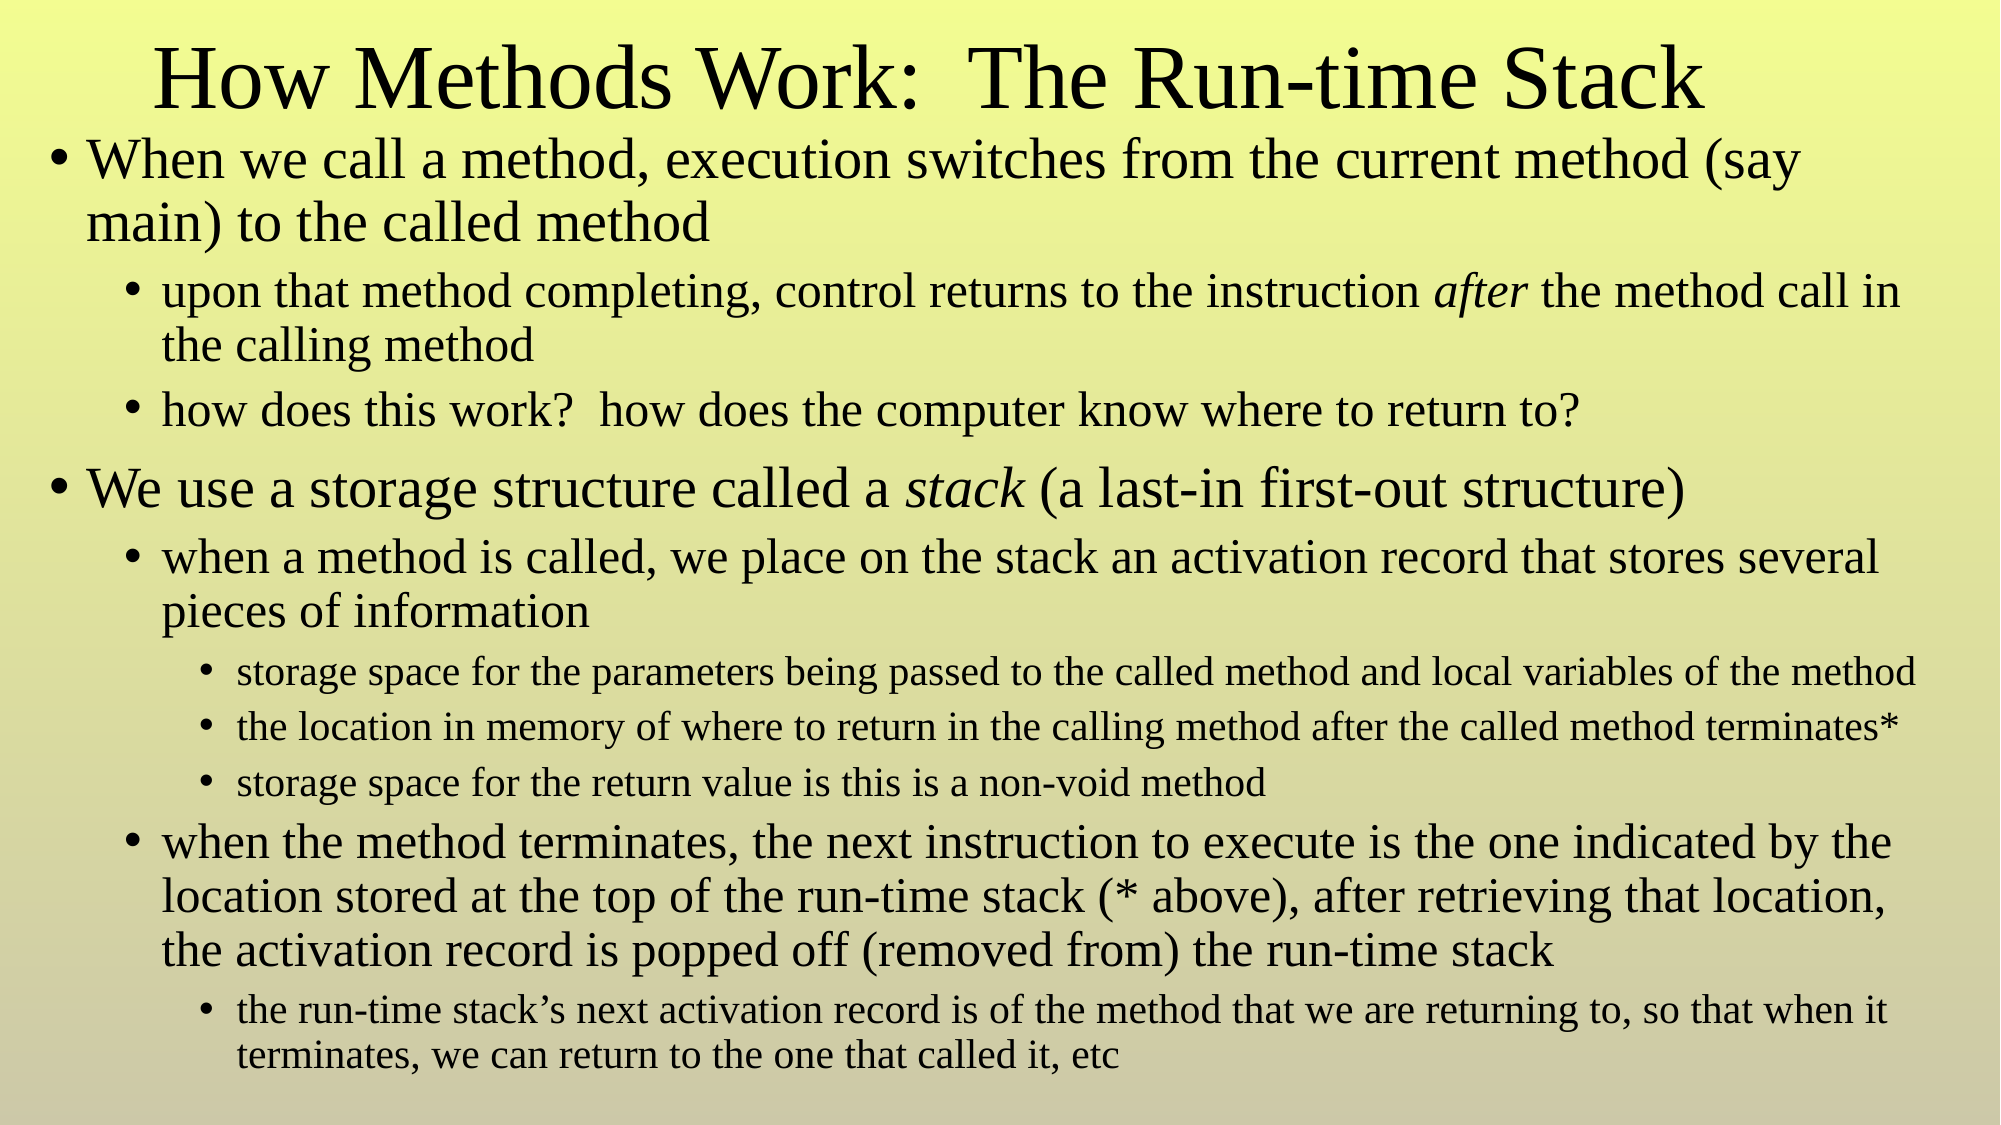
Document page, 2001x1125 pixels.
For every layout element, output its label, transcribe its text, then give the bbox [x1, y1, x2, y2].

title How Methods Work: The Run-time Stack [137, 0, 1863, 120]
list When we call a method, execution switches from the current method (say main) to the called method upon that method completing, control returns to the instruction after the method call in the calling method how does this work? how does the computer know where to return to? We use a storage structure called a stack (a last-in first-out structure) when a method is called, we place on the stack an activation record that stores several pieces of information storage space for the parameters being passed to the called method and local variables of the method the location in memory of where to return in the calling method after the called method terminates* storage space for the return value is this is a non-void method when the method terminates, the next instruction to execute is the one indicated by the location stored at the top of the run-time stack (* above), after retrieving that location, the activation record is popped off (removed from) the run-time stack the run-time stack’s next activation record is of the method that we are returning to, so that when it terminates, we can return to the one that called it, etc [34, 120, 1966, 1125]
